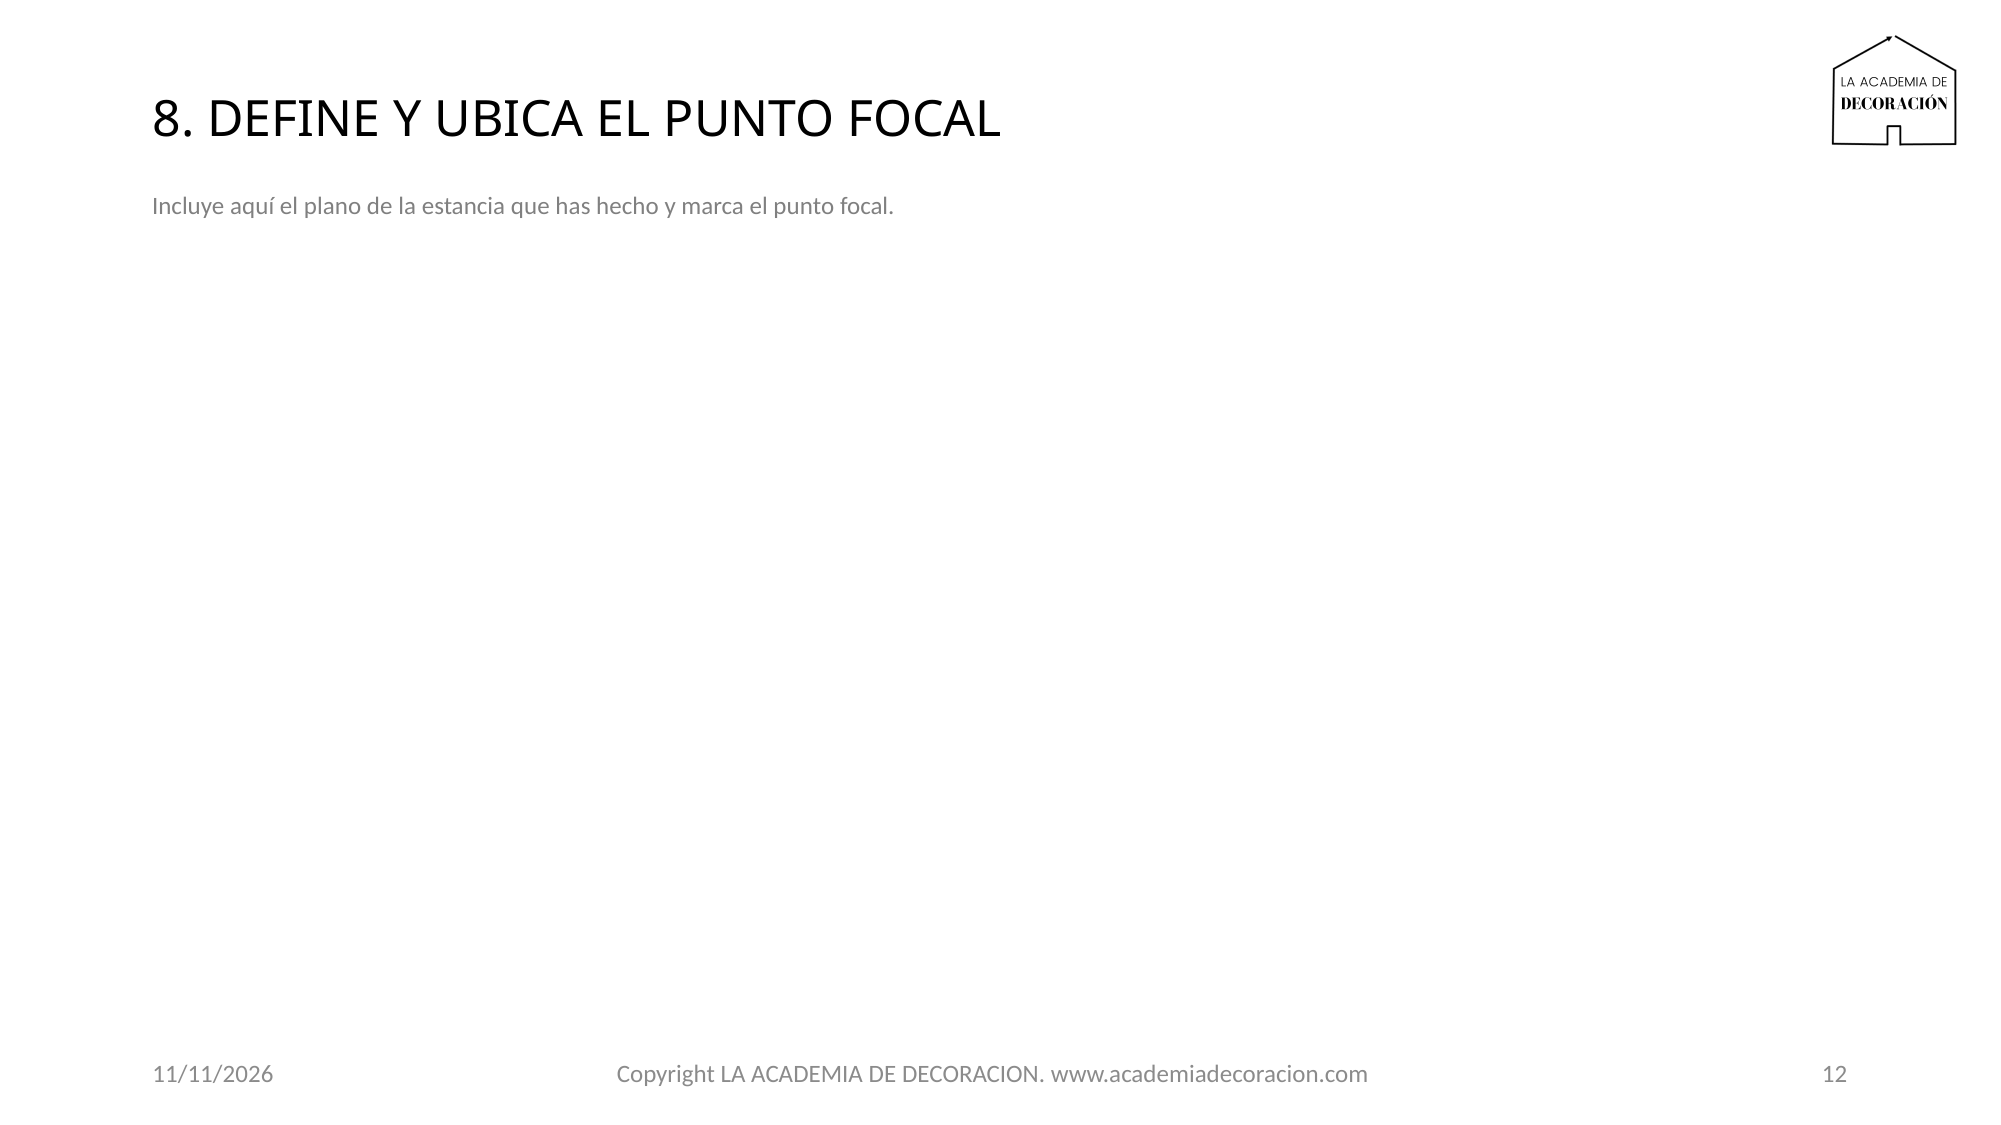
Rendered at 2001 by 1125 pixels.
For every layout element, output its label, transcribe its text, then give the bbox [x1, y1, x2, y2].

footer Copyright LA ACADEMIA DE DECORACION. www.academiadecoracion.com [548, 1042, 1438, 1103]
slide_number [137, 1042, 548, 1103]
text_box Incluye aquí el plano de la estancia que has hecho y marca el punto focal. [137, 182, 1438, 228]
title 8. DEFINE Y UBICA EL PUNTO FOCAL [137, 62, 1863, 178]
picture [1827, 22, 1961, 155]
slide_number 12 [1438, 1042, 1863, 1103]
